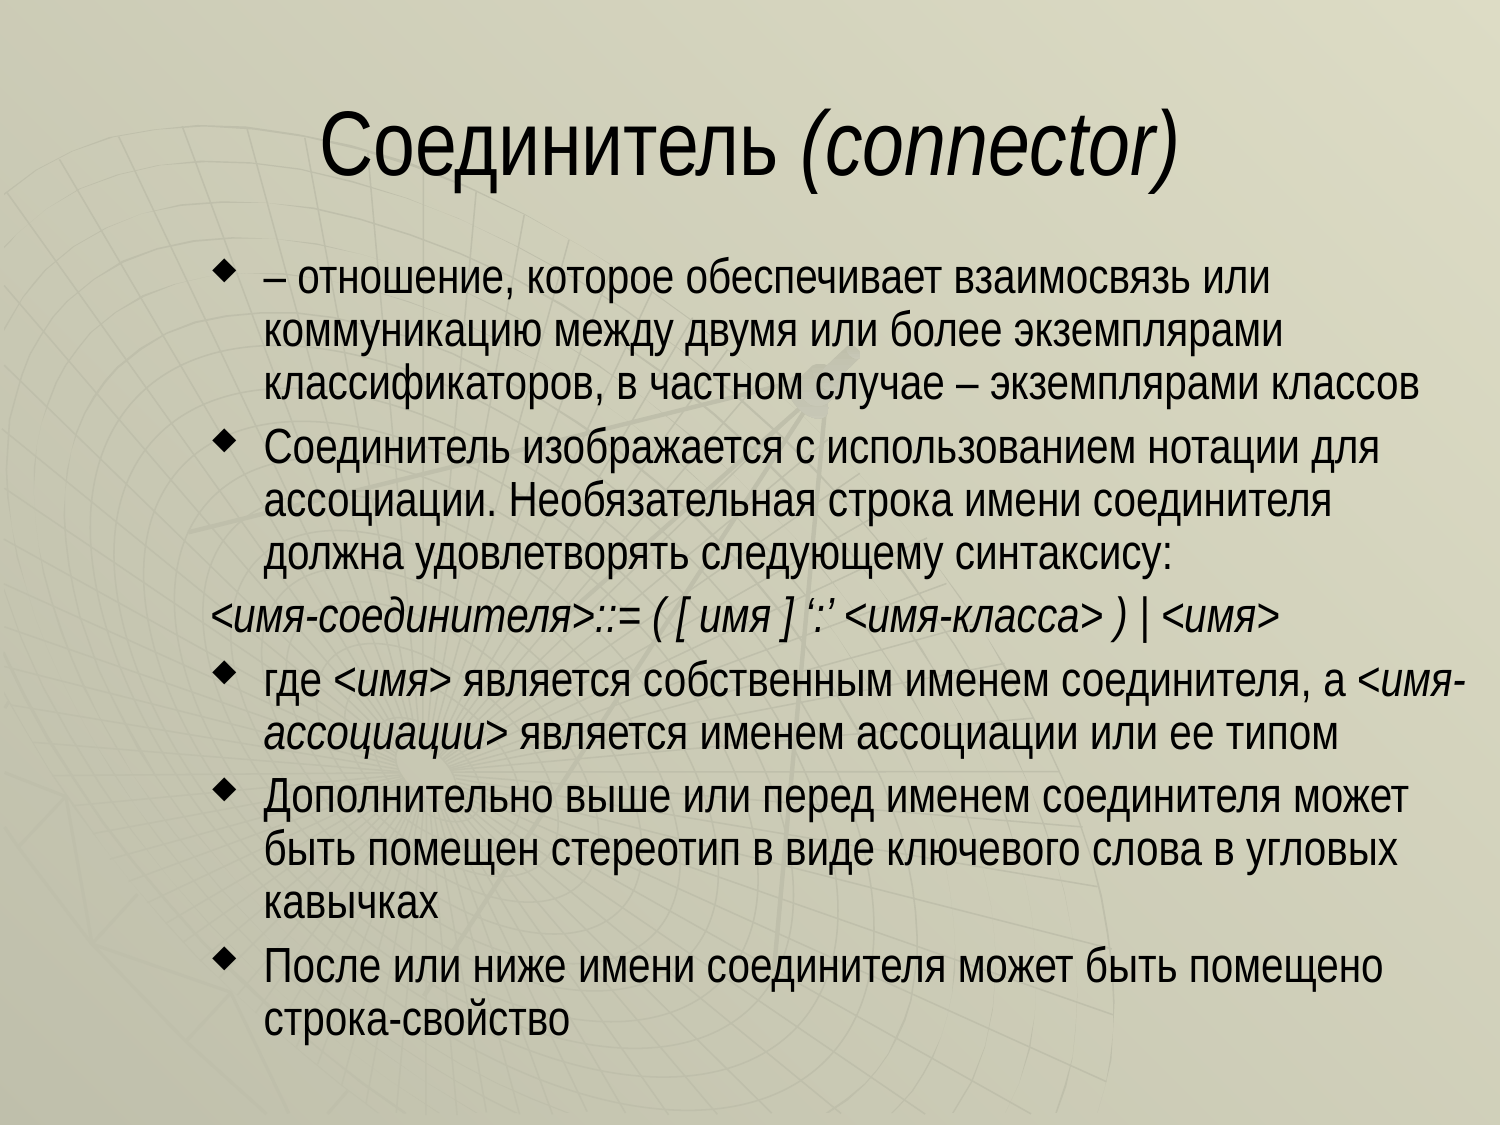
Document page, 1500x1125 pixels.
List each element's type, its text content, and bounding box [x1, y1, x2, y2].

title Соединитель (connector) [75, 45, 1425, 233]
list – отношение, которое обеспечивает взаимосвязь или коммуникацию между двумя или более экземплярами классификаторов, в частном случае – экземплярами классов Соединитель изображается с использованием нотации для ассоциации. Необязательная строка имени соединителя должна удовлетворять следующему синтаксису: <имя-соединителя>::= ( [ имя ] ‘:’ <имя-класса> ) | <имя> где <имя> является собственным именем соединителя, а <имя-ассоциации> является именем ассоциации или ее типом Дополнительно выше или перед именем соединителя может быть помещен стереотип в виде ключевого слова в угловых кавычках После или ниже имени соединителя может быть помещено строка-свойство [194, 243, 1483, 1106]
